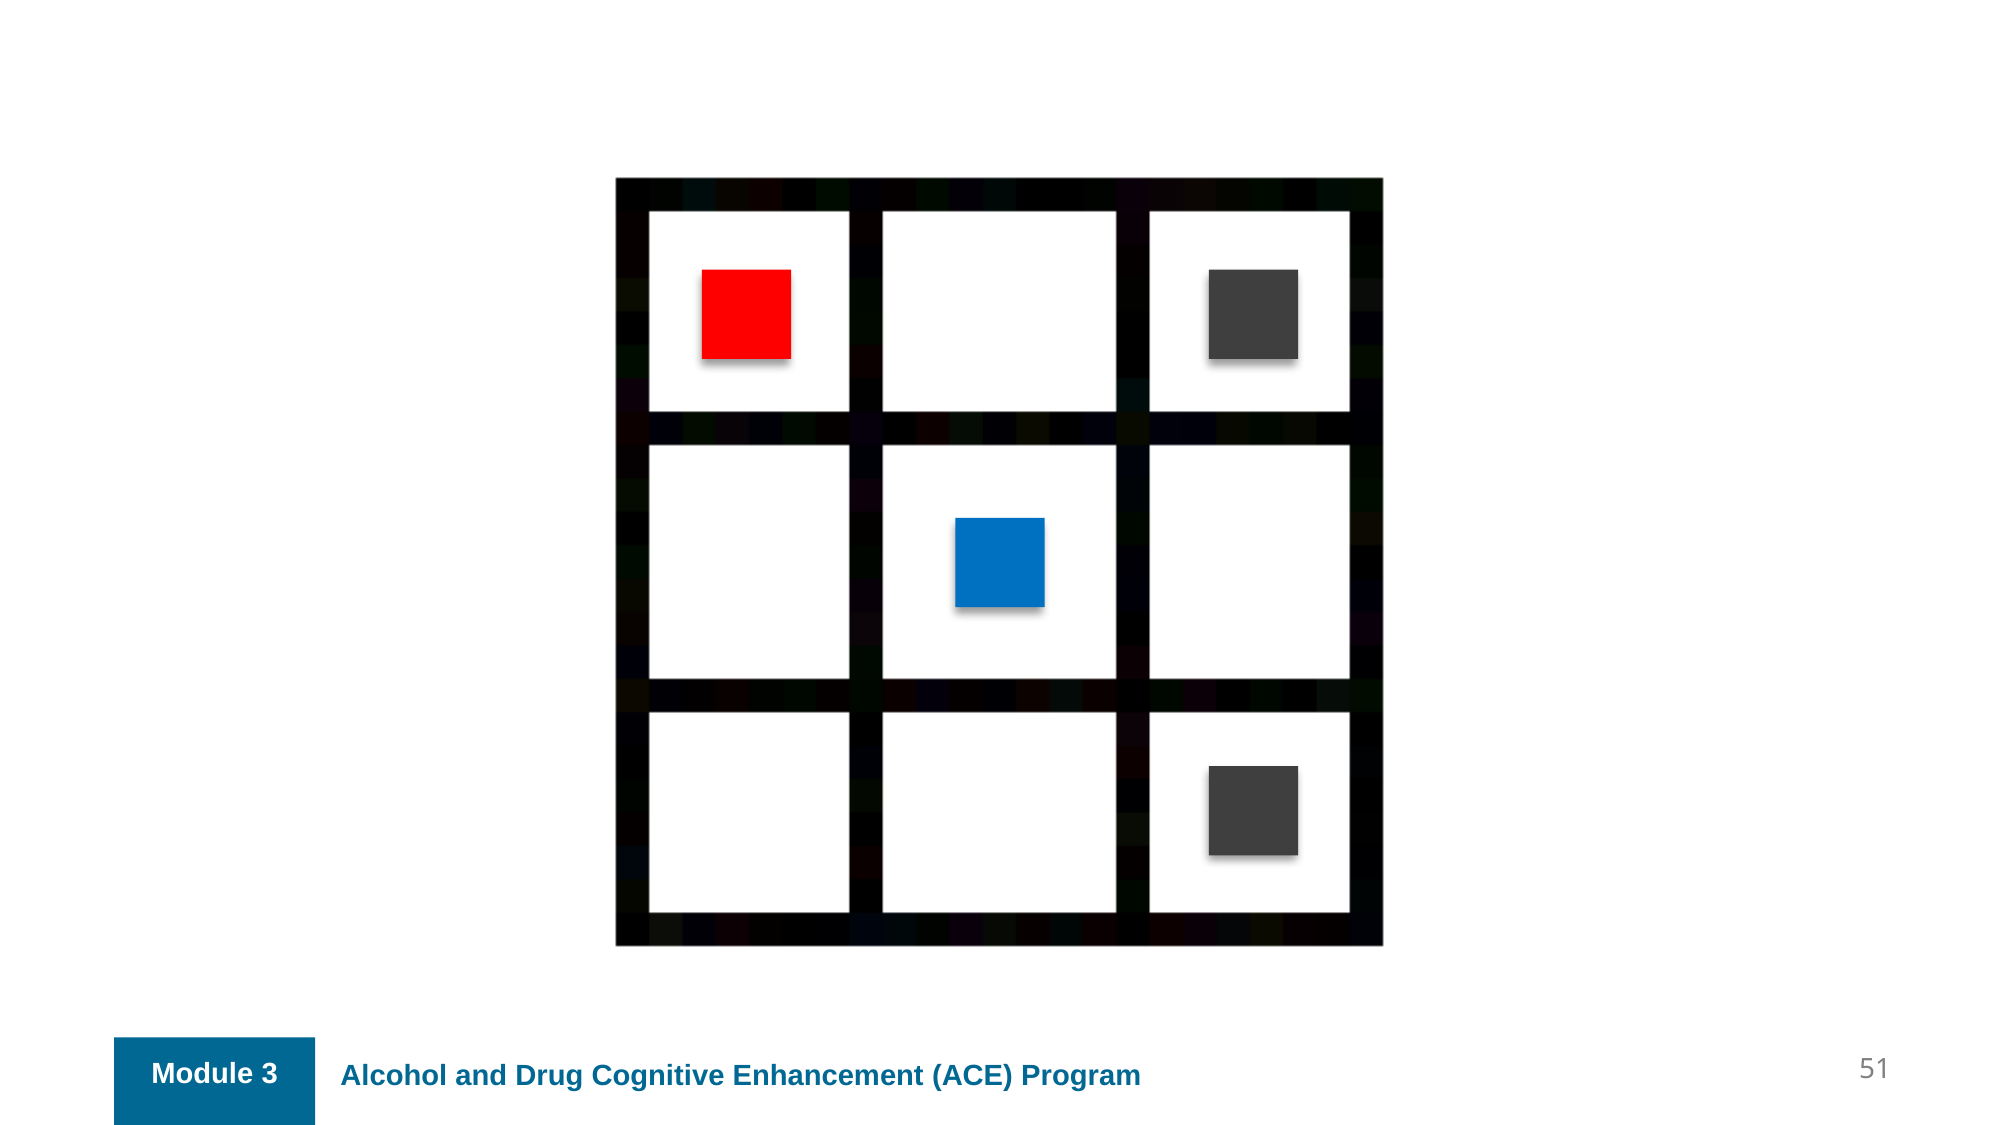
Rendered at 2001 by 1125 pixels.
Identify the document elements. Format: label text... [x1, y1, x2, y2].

slide_number 51 [1590, 1051, 1891, 1081]
picture [583, 145, 1417, 980]
